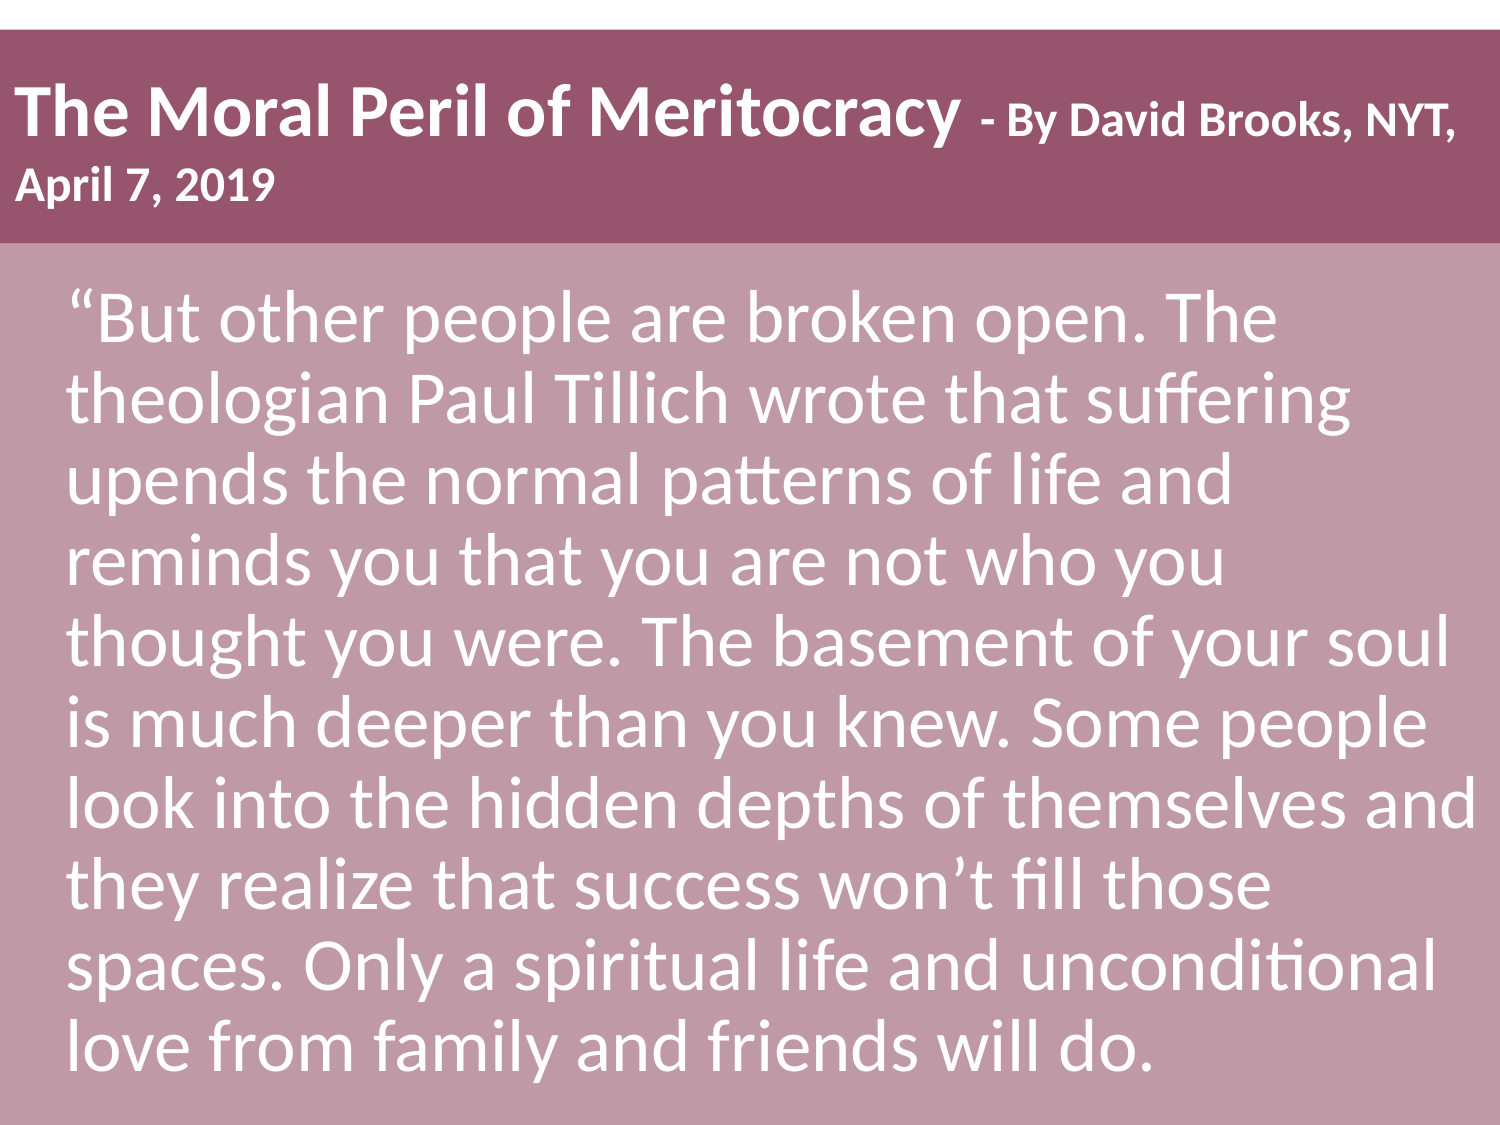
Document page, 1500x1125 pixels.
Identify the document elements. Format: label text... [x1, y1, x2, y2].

list “But other people are broken open. The theologian Paul Tillich wrote that suffering upends the normal patterns of life and reminds you that you are not who you thought you were. The basement of your soul is much deeper than you knew. Some people look into the hidden depths of themselves and they realize that success won’t fill those spaces. Only a spiritual life and unconditional love from family and friends will do. [0, 244, 1500, 1125]
text_box The Moral Peril of Meritocracy - By David Brooks, NYT, April 7, 2019 [0, 29, 1500, 244]
